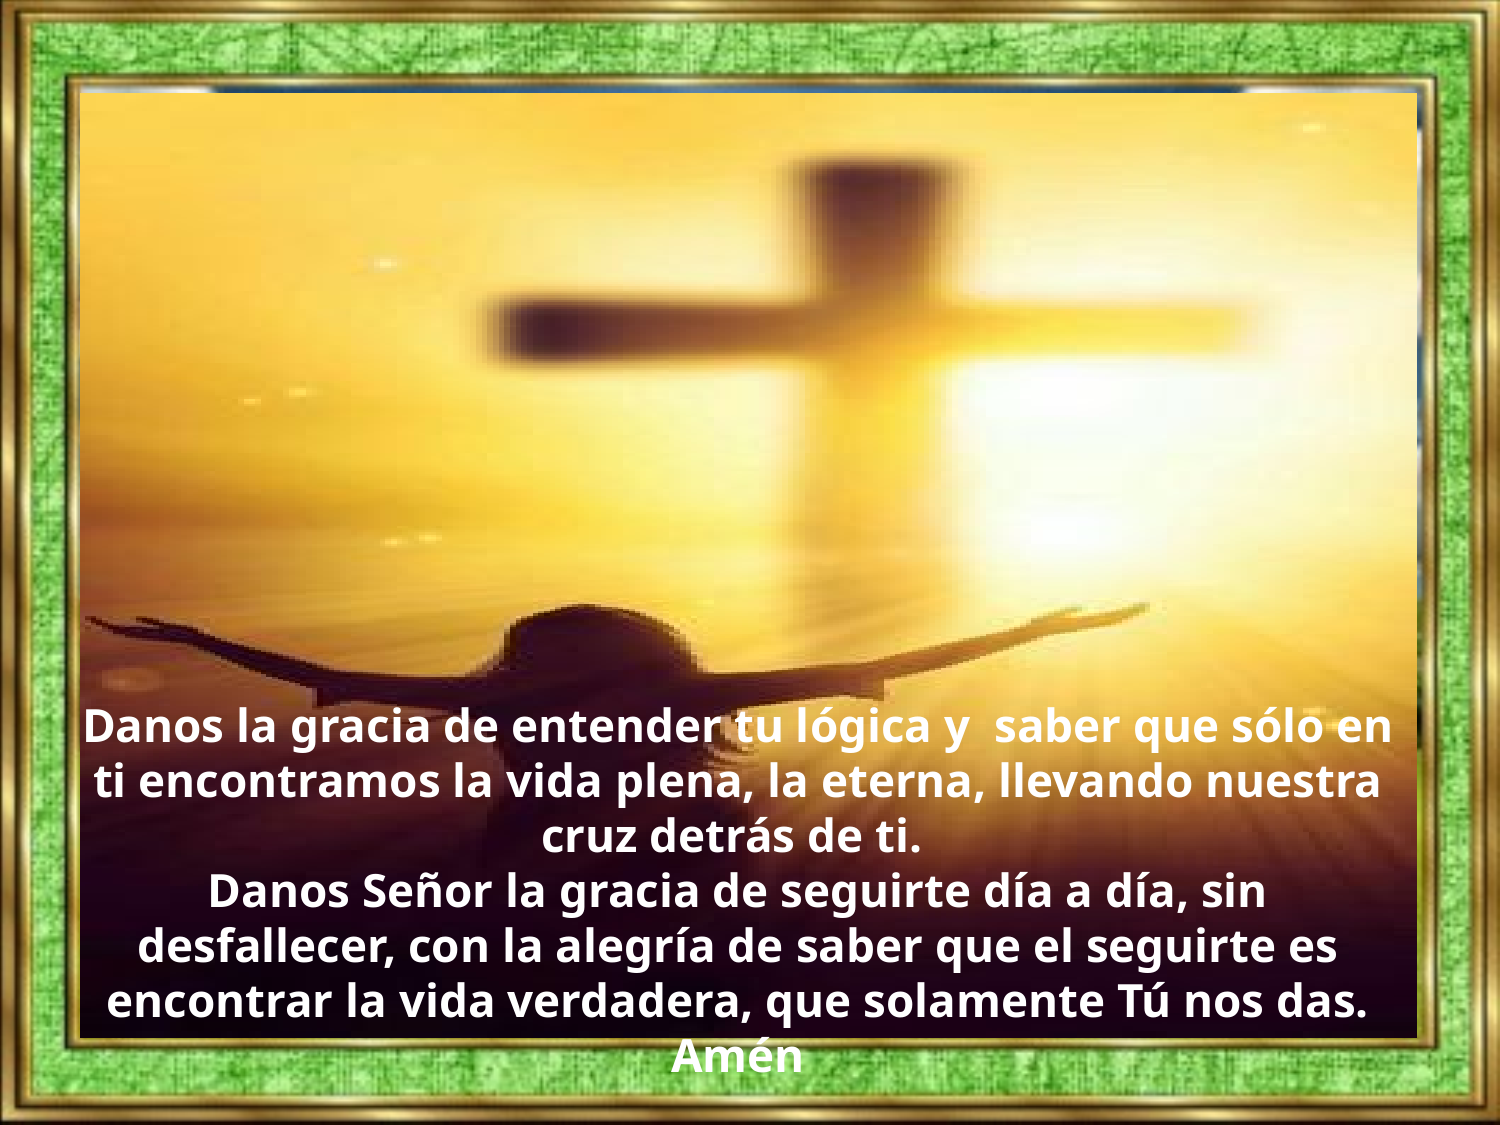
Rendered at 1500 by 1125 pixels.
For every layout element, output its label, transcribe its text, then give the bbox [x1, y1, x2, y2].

text_box Danos la gracia de entender tu lógica y saber que sólo en ti encontramos la vida plena, la eterna, llevando nuestra cruz detrás de ti. Danos Señor la gracia de seguirte día a día, sin desfallecer, con la alegría de saber que el seguirte es encontrar la vida verdadera, que solamente Tú nos das. Amén [60, 688, 1417, 1089]
picture [0, 0, 1500, 1125]
